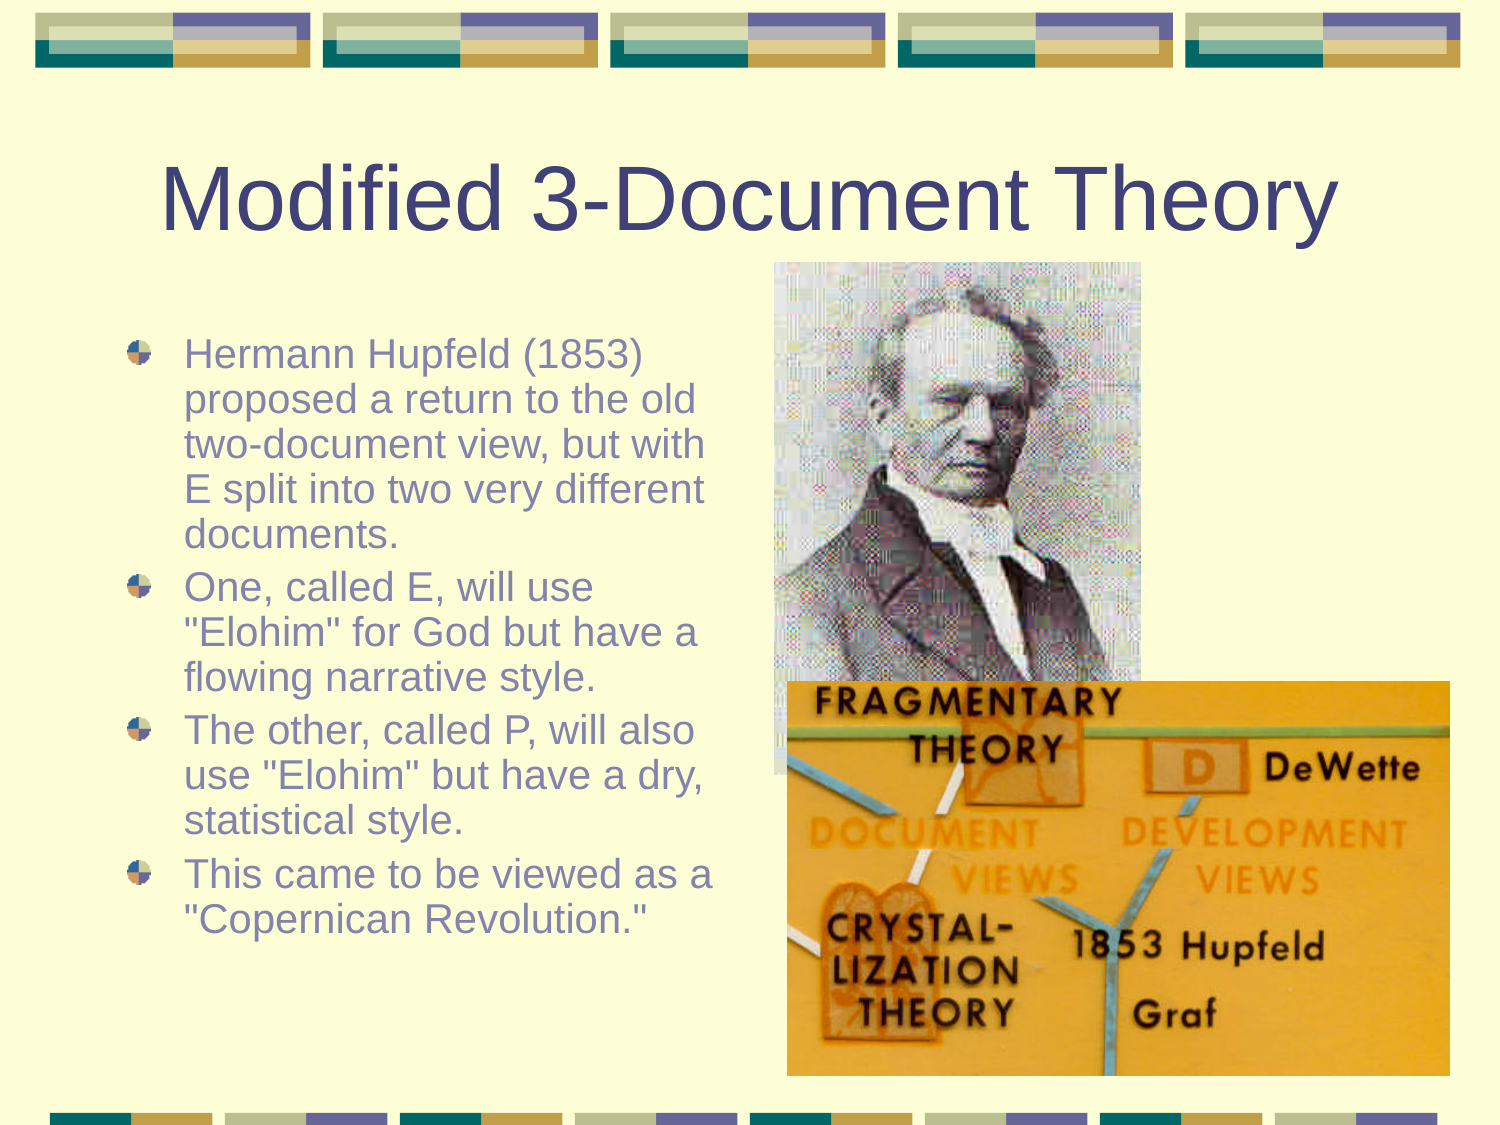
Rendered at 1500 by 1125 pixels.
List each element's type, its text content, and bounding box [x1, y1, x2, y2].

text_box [774, 262, 1141, 776]
picture [127, 340, 151, 365]
picture [127, 574, 151, 598]
title Modified 3-Document Theory [112, 99, 1388, 288]
picture [127, 860, 151, 885]
list Hermann Hupfeld (1853) proposed a return to the old two-document view, but with E split into two very different documents. One, called E, will use "Elohim" for God but have a flowing narrative style. The other, called P, will also use "Elohim" but have a dry, statistical style. This came to be viewed as a "Copernican Revolution." [112, 324, 738, 1000]
picture [127, 717, 151, 741]
picture [787, 681, 1450, 1077]
